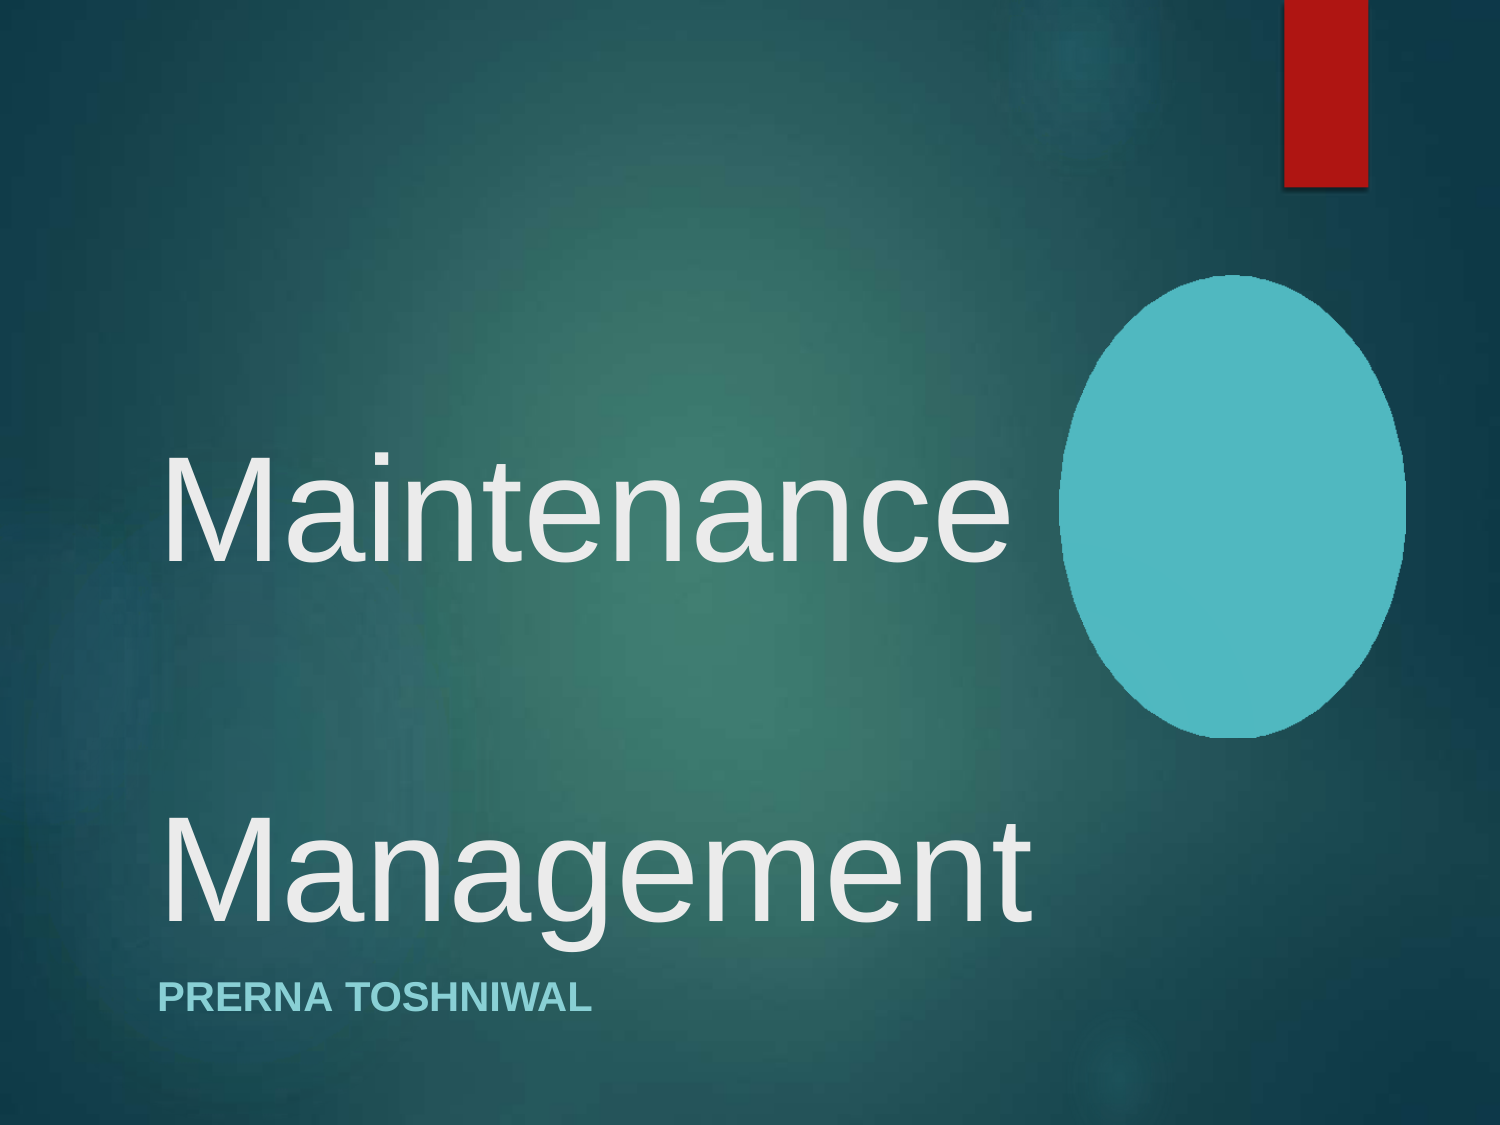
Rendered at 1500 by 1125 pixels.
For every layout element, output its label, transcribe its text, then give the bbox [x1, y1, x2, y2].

picture [0, 0, 1500, 1125]
title Maintenance Management PRERNA TOSHNIWAL [155, 409, 1036, 1021]
